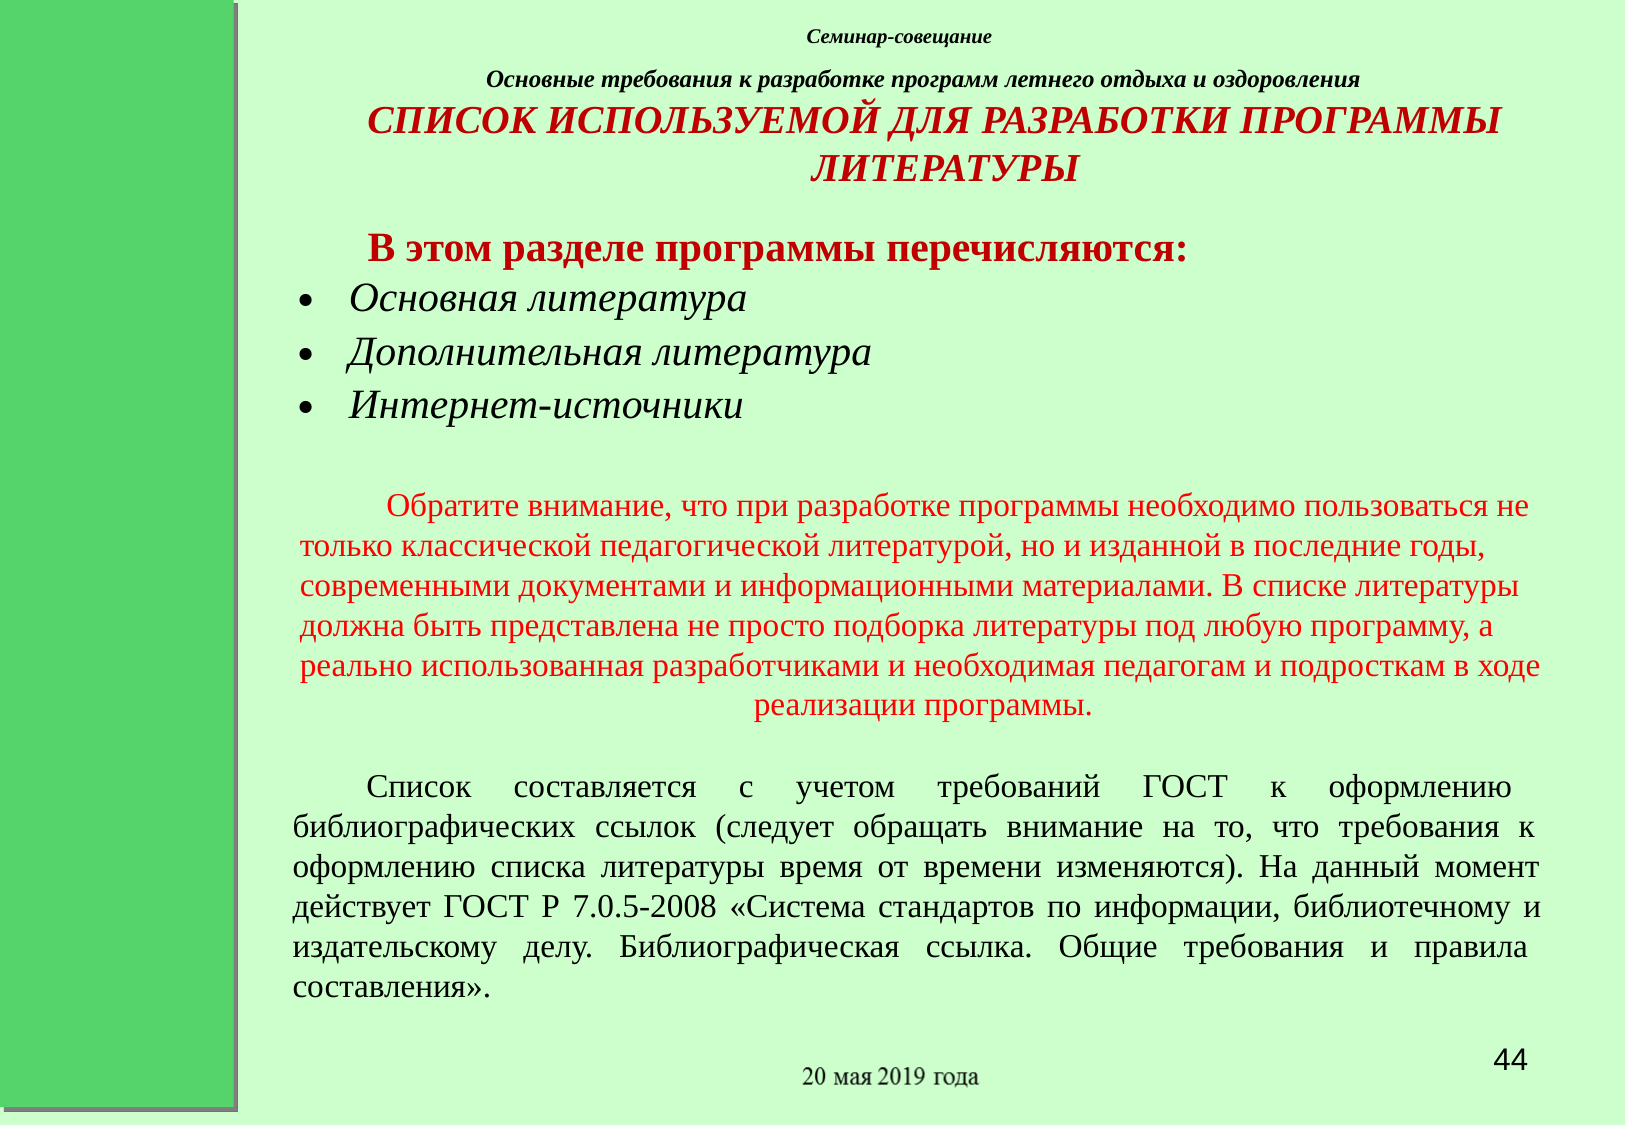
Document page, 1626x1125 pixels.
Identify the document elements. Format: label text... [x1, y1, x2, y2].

text_box [3, 3, 238, 1112]
picture [786, 1051, 1061, 1106]
slide_number ‹#› [1489, 1032, 1533, 1125]
text_box Семинар-совещание Основные требования к разработке программ летнего отдыха и оздоровления СПИСОК ИСПОЛЬЗУЕМОЙ ДЛЯ РАЗРАБОТКИ ПРОГРАММЫ ЛИТЕРАТУРЫ В этом разделе программы перечисляются: Основная литература Дополнительная литература Интернет-источники Обратите внимание, что при разработке программы необходимо пользоваться не только классической педагогической литературой, но и изданной в последние годы, современными документами и информационными материалами. В списке литературы должна быть представлена не просто подборка литературы под любую программу, а реально использованная разработчиками и необходимая педагогам и подросткам в ходе реализации программы. Список составляется с учетом требований ГОСТ к оформлению библиографических ссылок (следует обращать внимание на то, что требования к оформлению списка литературы время от времени изменяются). На данный момент действует ГОСТ Р 7.0.5-2008 «Система стандартов по информации, библиотечному и издательскому делу. Библиографическая ссылка. Общие требования и правила составления». [290, 8, 1557, 1004]
text_box [0, 0, 234, 1108]
